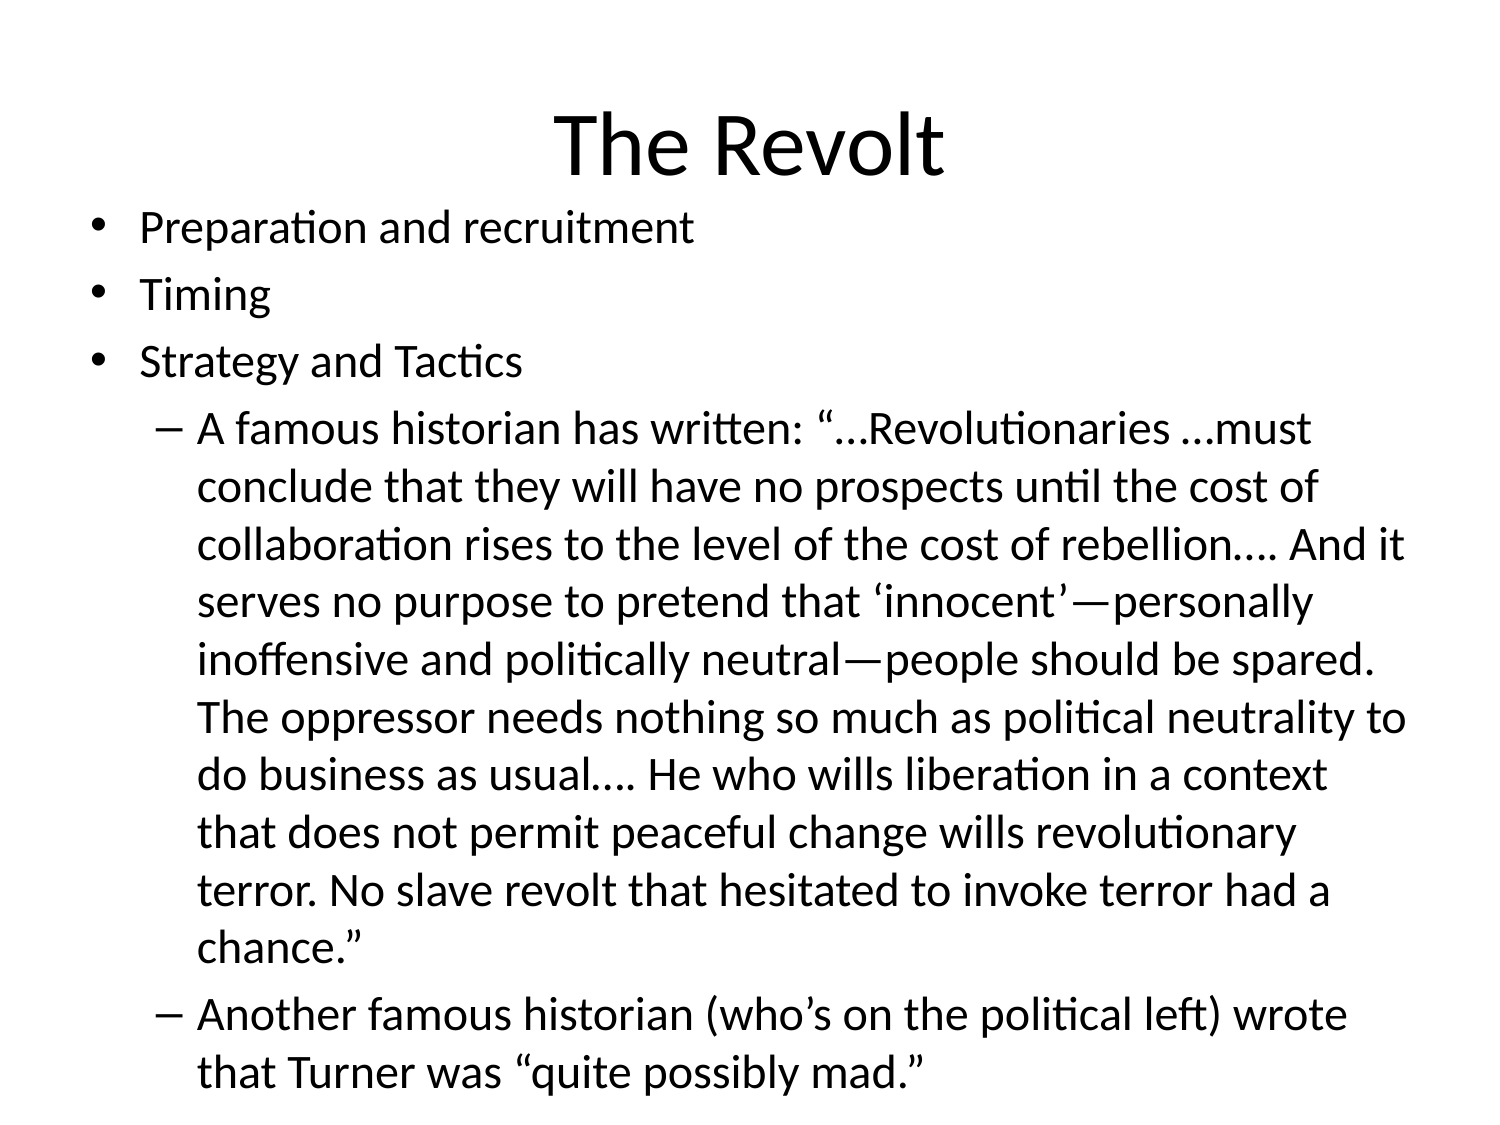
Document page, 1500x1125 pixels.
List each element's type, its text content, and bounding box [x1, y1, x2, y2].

list Preparation and recruitment Timing Strategy and Tactics A famous historian has written: “…Revolutionaries …must conclude that they will have no prospects until the cost of collaboration rises to the level of the cost of rebellion…. And it serves no purpose to pretend that ‘innocent’—personally inoffensive and politically neutral—people should be spared. The oppressor needs nothing so much as political neutrality to do business as usual…. He who wills liberation in a context that does not permit peaceful change wills revolutionary terror. No slave revolt that hesitated to invoke terror had a chance.” Another famous historian (who’s on the political left) wrote that Turner was “quite possibly mad.” [75, 187, 1425, 1113]
title The Revolt [75, 45, 1425, 187]
